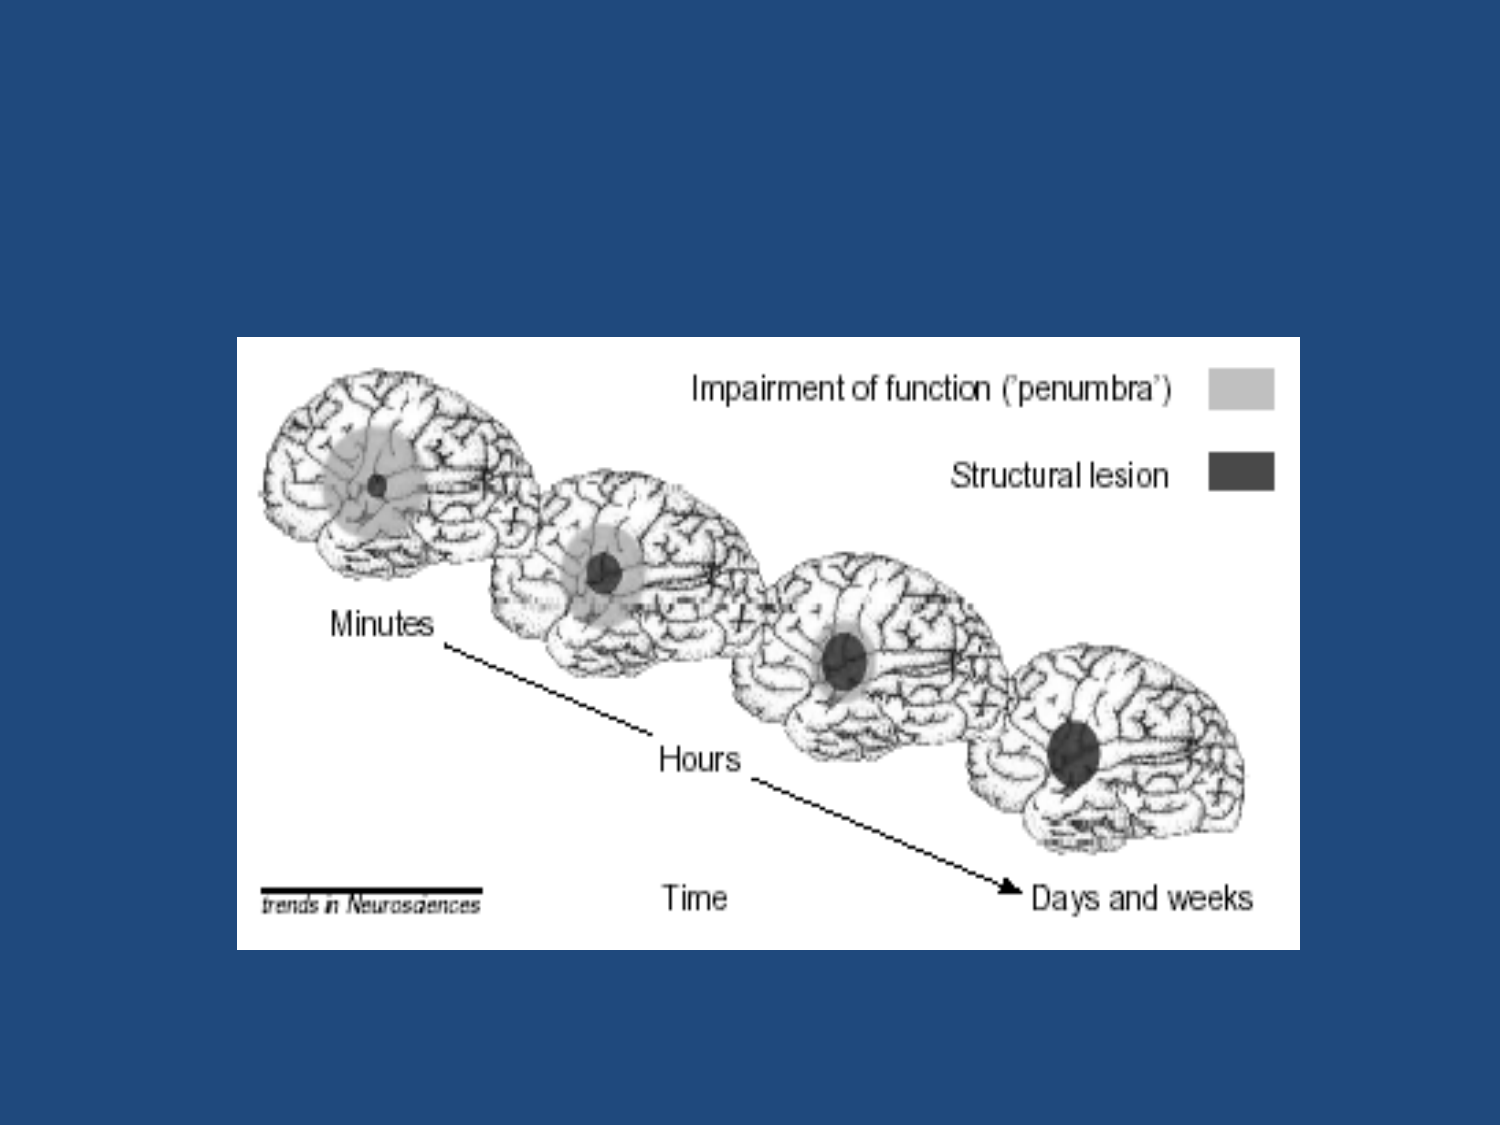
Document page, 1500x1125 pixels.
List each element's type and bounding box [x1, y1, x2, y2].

list [237, 337, 1301, 951]
